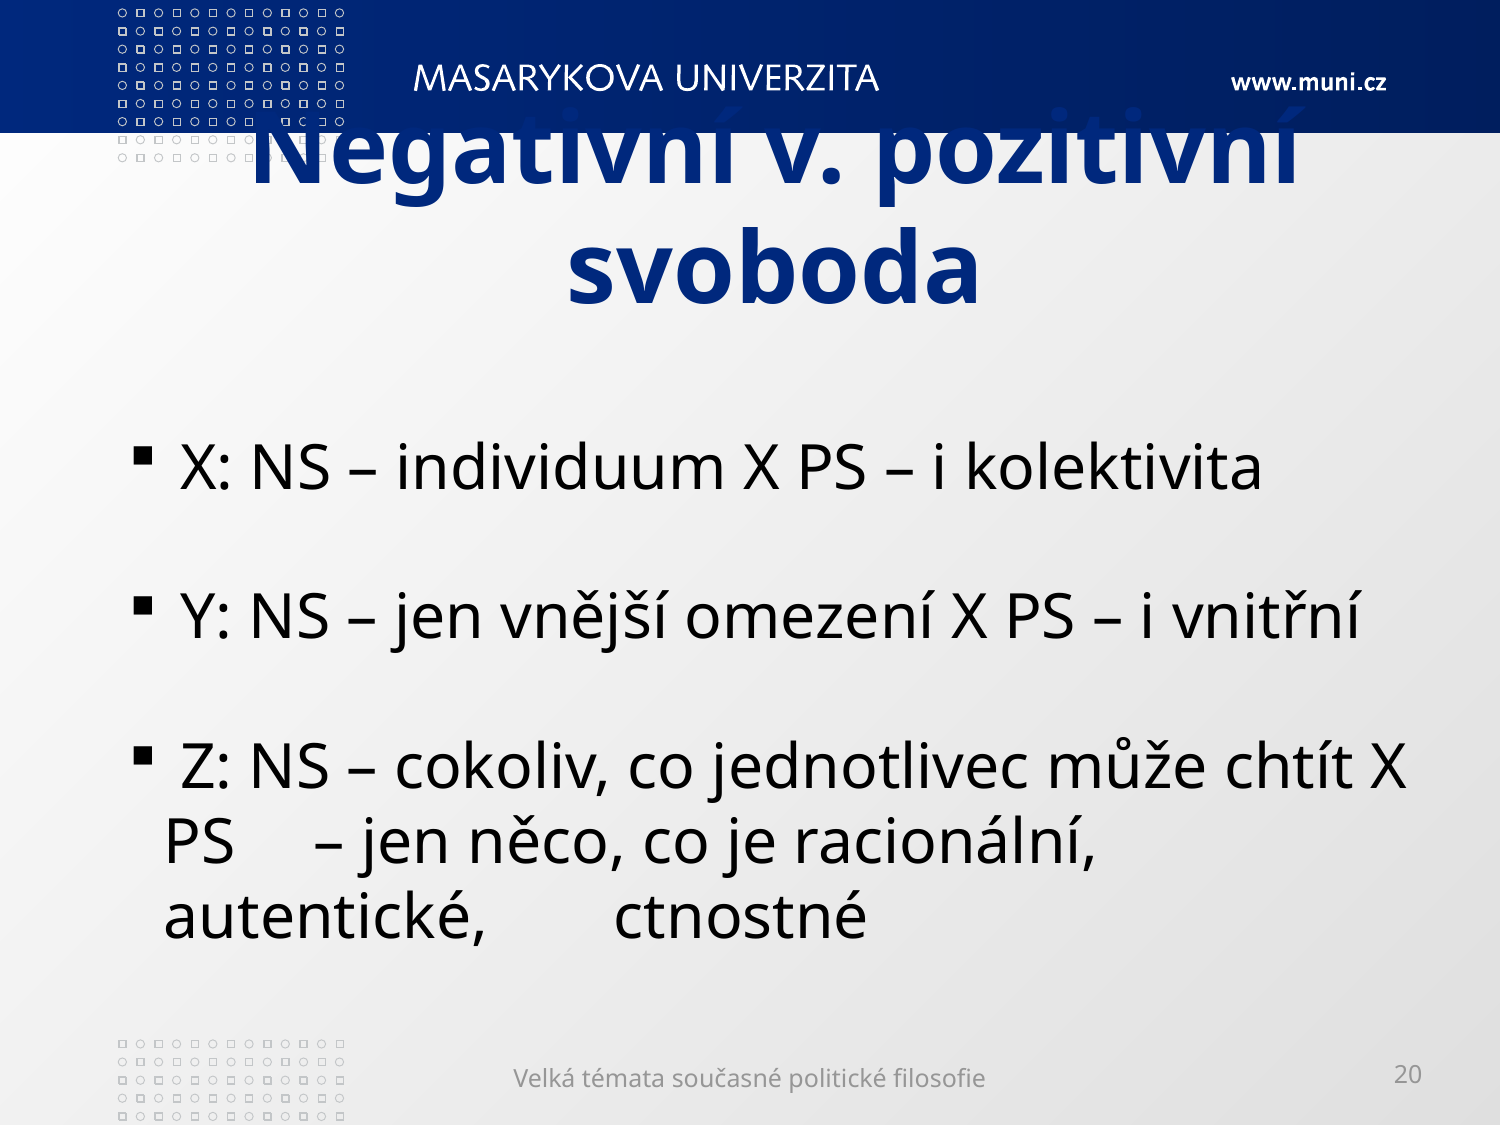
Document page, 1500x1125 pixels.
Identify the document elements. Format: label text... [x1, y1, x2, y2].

text_box X: NS – individuum X PS – i kolektivita Y: NS – jen vnější omezení X PS – i vnitřní Z: NS – cokoliv, co jednotlivec může chtít X PS – jen něco, co je racionální, autentické, ctnostné [113, 419, 1438, 959]
footer Velká témata současné politické filosofie [419, 1024, 1081, 1101]
slide_number 20 [1124, 1024, 1438, 1101]
title Negativní v. pozitivní svoboda [113, 165, 1438, 331]
